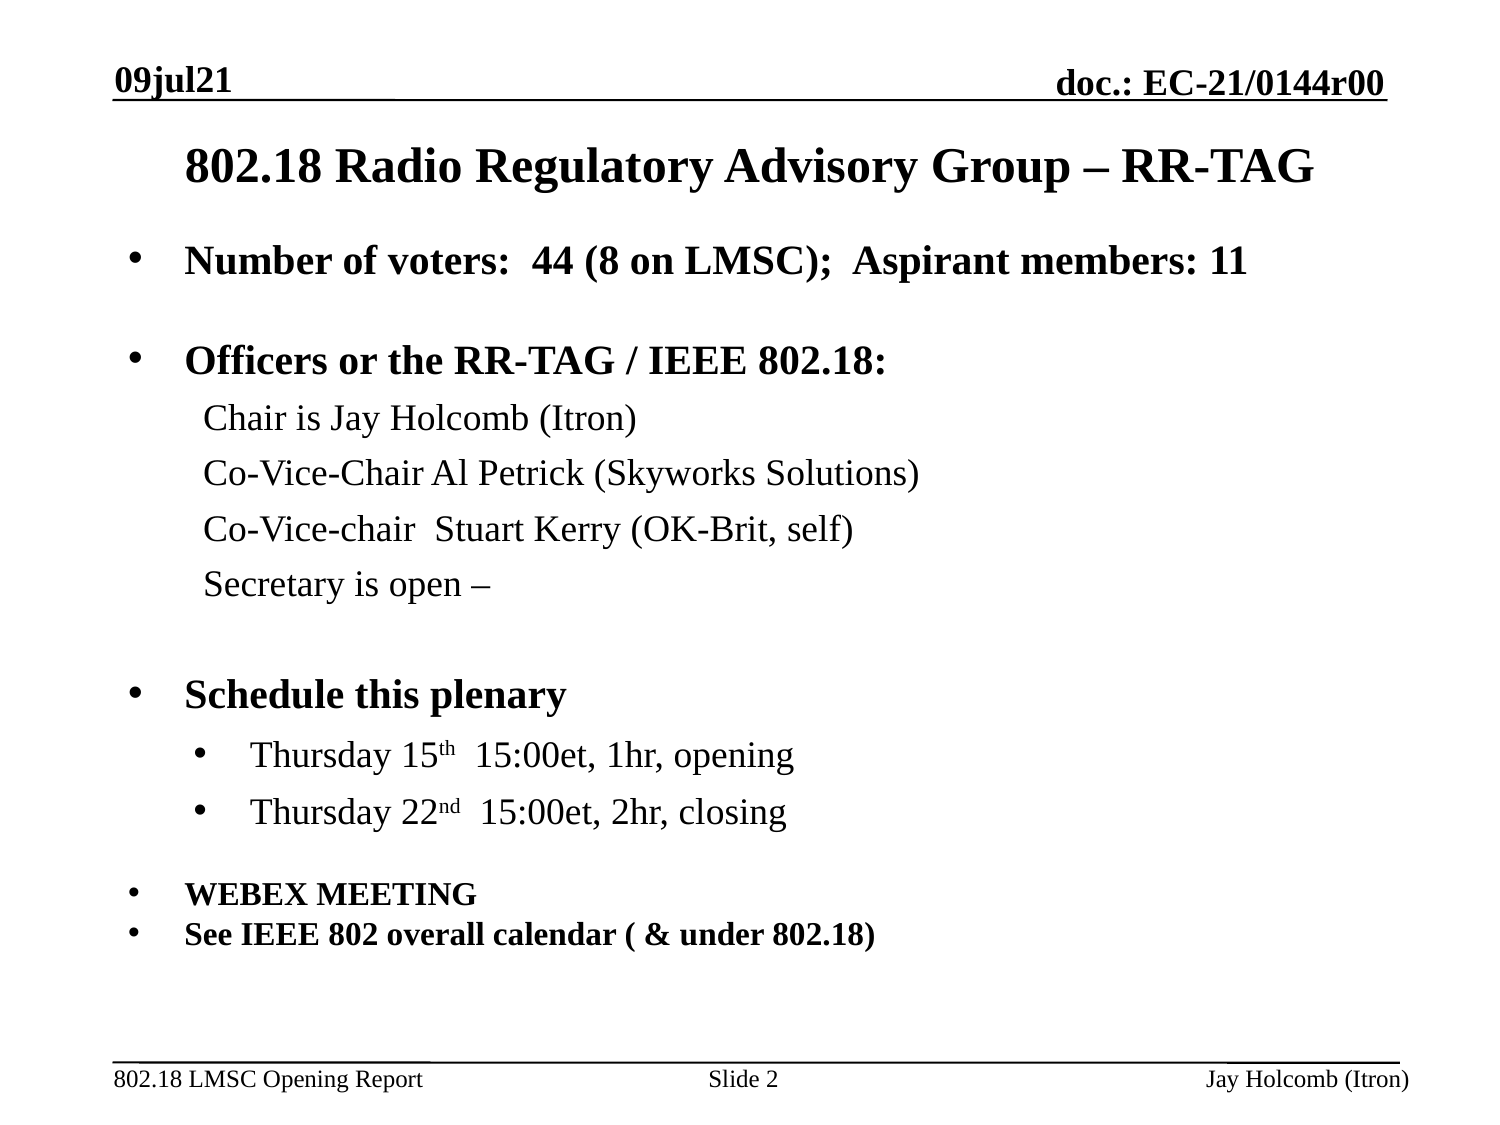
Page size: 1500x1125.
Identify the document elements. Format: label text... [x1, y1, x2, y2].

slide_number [114, 54, 476, 101]
title 802.18 Radio Regulatory Advisory Group – RR-TAG [60, 99, 1440, 226]
footer Jay Holcomb (Itron) [887, 1061, 1411, 1093]
slide_number Slide 2 [687, 1061, 800, 1123]
list Number of voters: 44 (8 on LMSC); Aspirant members: 11 Officers or the RR-TAG / IEEE 802.18: Chair is Jay Holcomb (Itron) Co-Vice-Chair Al Petrick (Skyworks Solutions) Co-Vice-chair Stuart Kerry (OK-Brit, self) Secretary is open – Schedule this plenary Thursday 15th 15:00et, 1hr, opening Thursday 22nd 15:00et, 2hr, closing WEBEX MEETING See IEEE 802 overall calendar ( & under 802.18) [112, 224, 1476, 1001]
